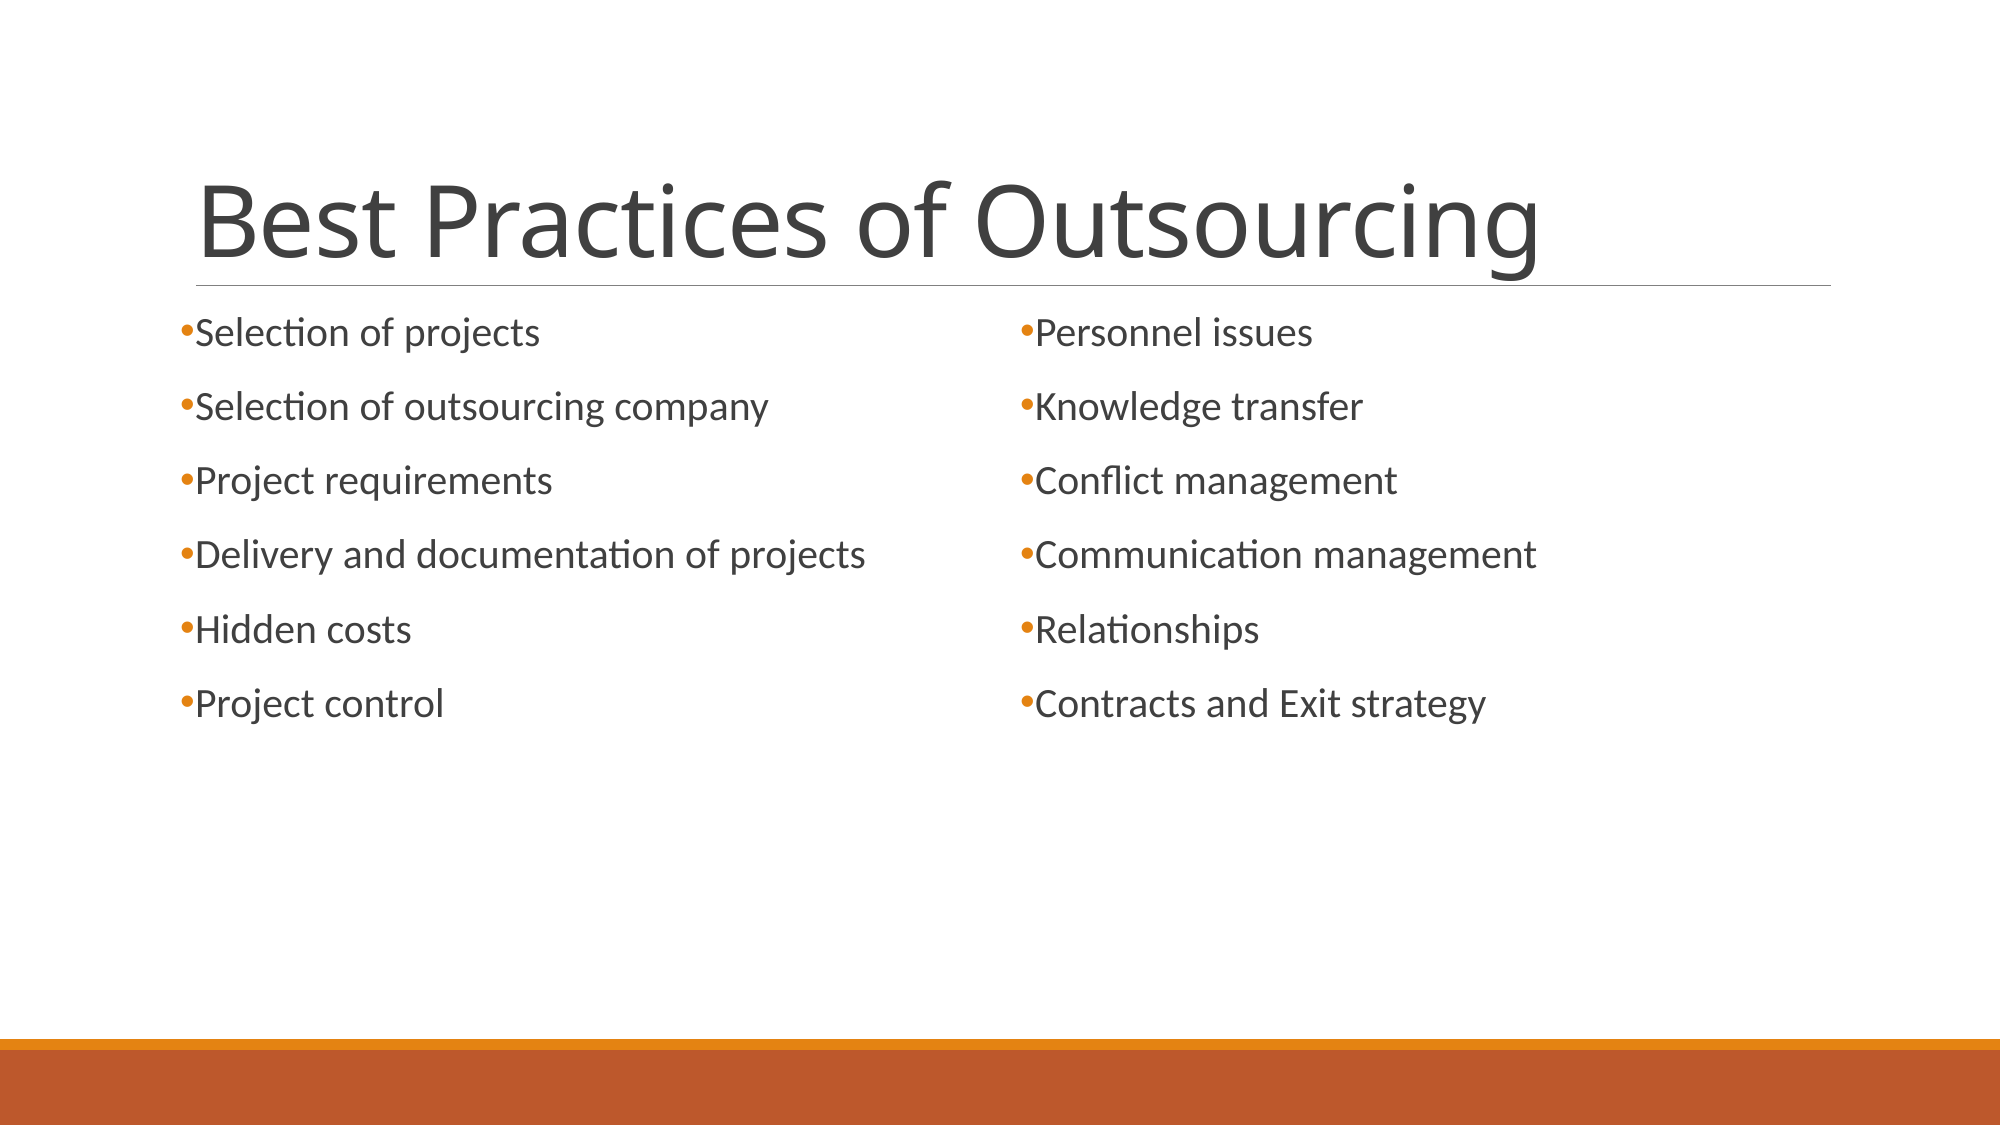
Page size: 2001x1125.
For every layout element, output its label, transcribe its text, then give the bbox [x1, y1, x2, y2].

list Personnel issues Knowledge transfer Conflict management Communication management Relationships Contracts and Exit strategy [1020, 302, 1830, 963]
title Best Practices of Outsourcing [180, 47, 1830, 285]
list Selection of projects Selection of outsourcing company Project requirements Delivery and documentation of projects Hidden costs Project control [180, 302, 990, 963]
